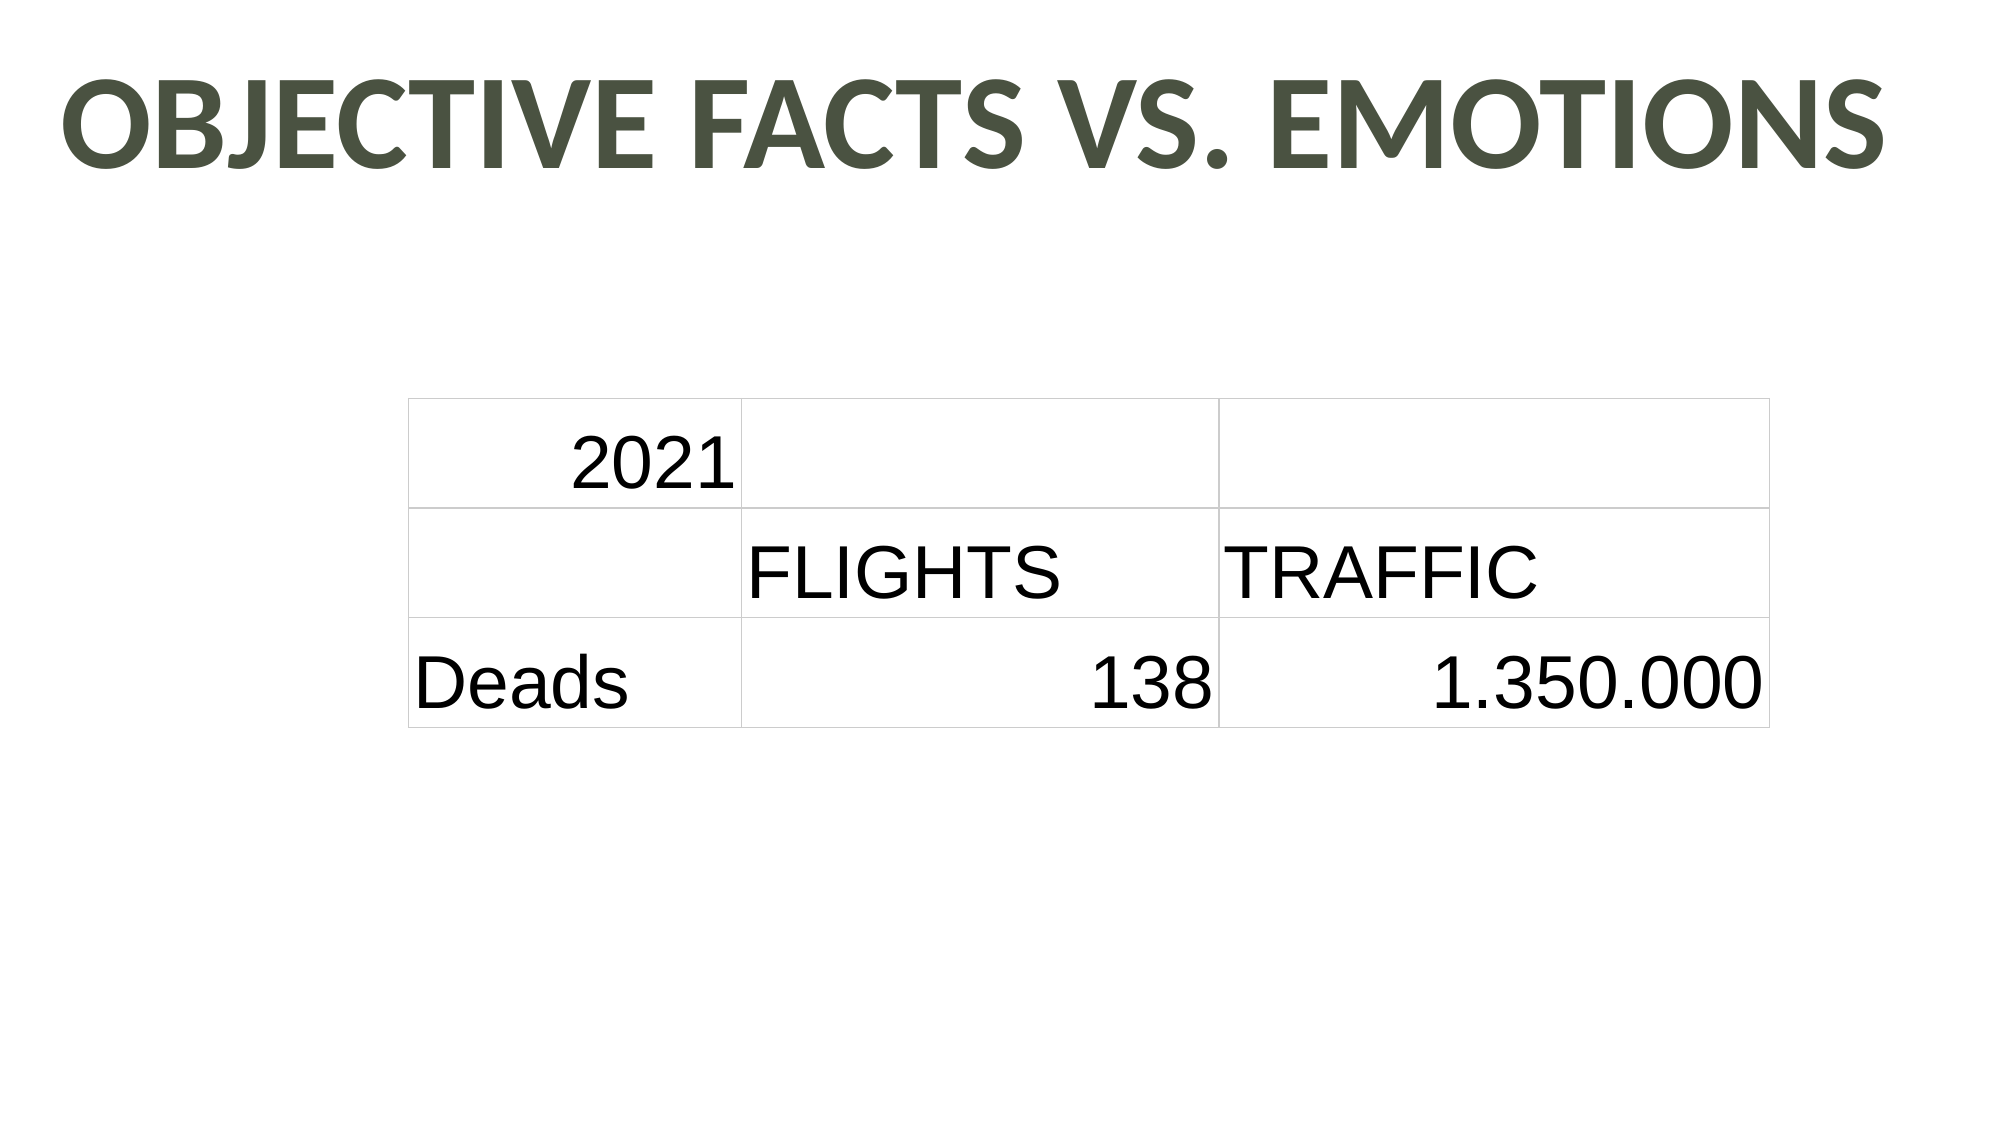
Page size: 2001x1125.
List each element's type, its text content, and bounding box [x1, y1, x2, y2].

text_box OBJECTIVE FACTS VS. EMOTIONS [0, 18, 2000, 801]
table_header [742, 399, 1218, 507]
table_cell Deads [409, 618, 741, 727]
table_cell FLIGHTS [742, 509, 1218, 617]
table_cell [409, 509, 741, 617]
table_cell 1.350.000 [1220, 618, 1769, 727]
table_cell 138 [742, 618, 1218, 727]
table_header [1220, 399, 1769, 507]
table_cell TRAFFIC [1220, 509, 1769, 617]
table_header 2021 [409, 399, 741, 507]
